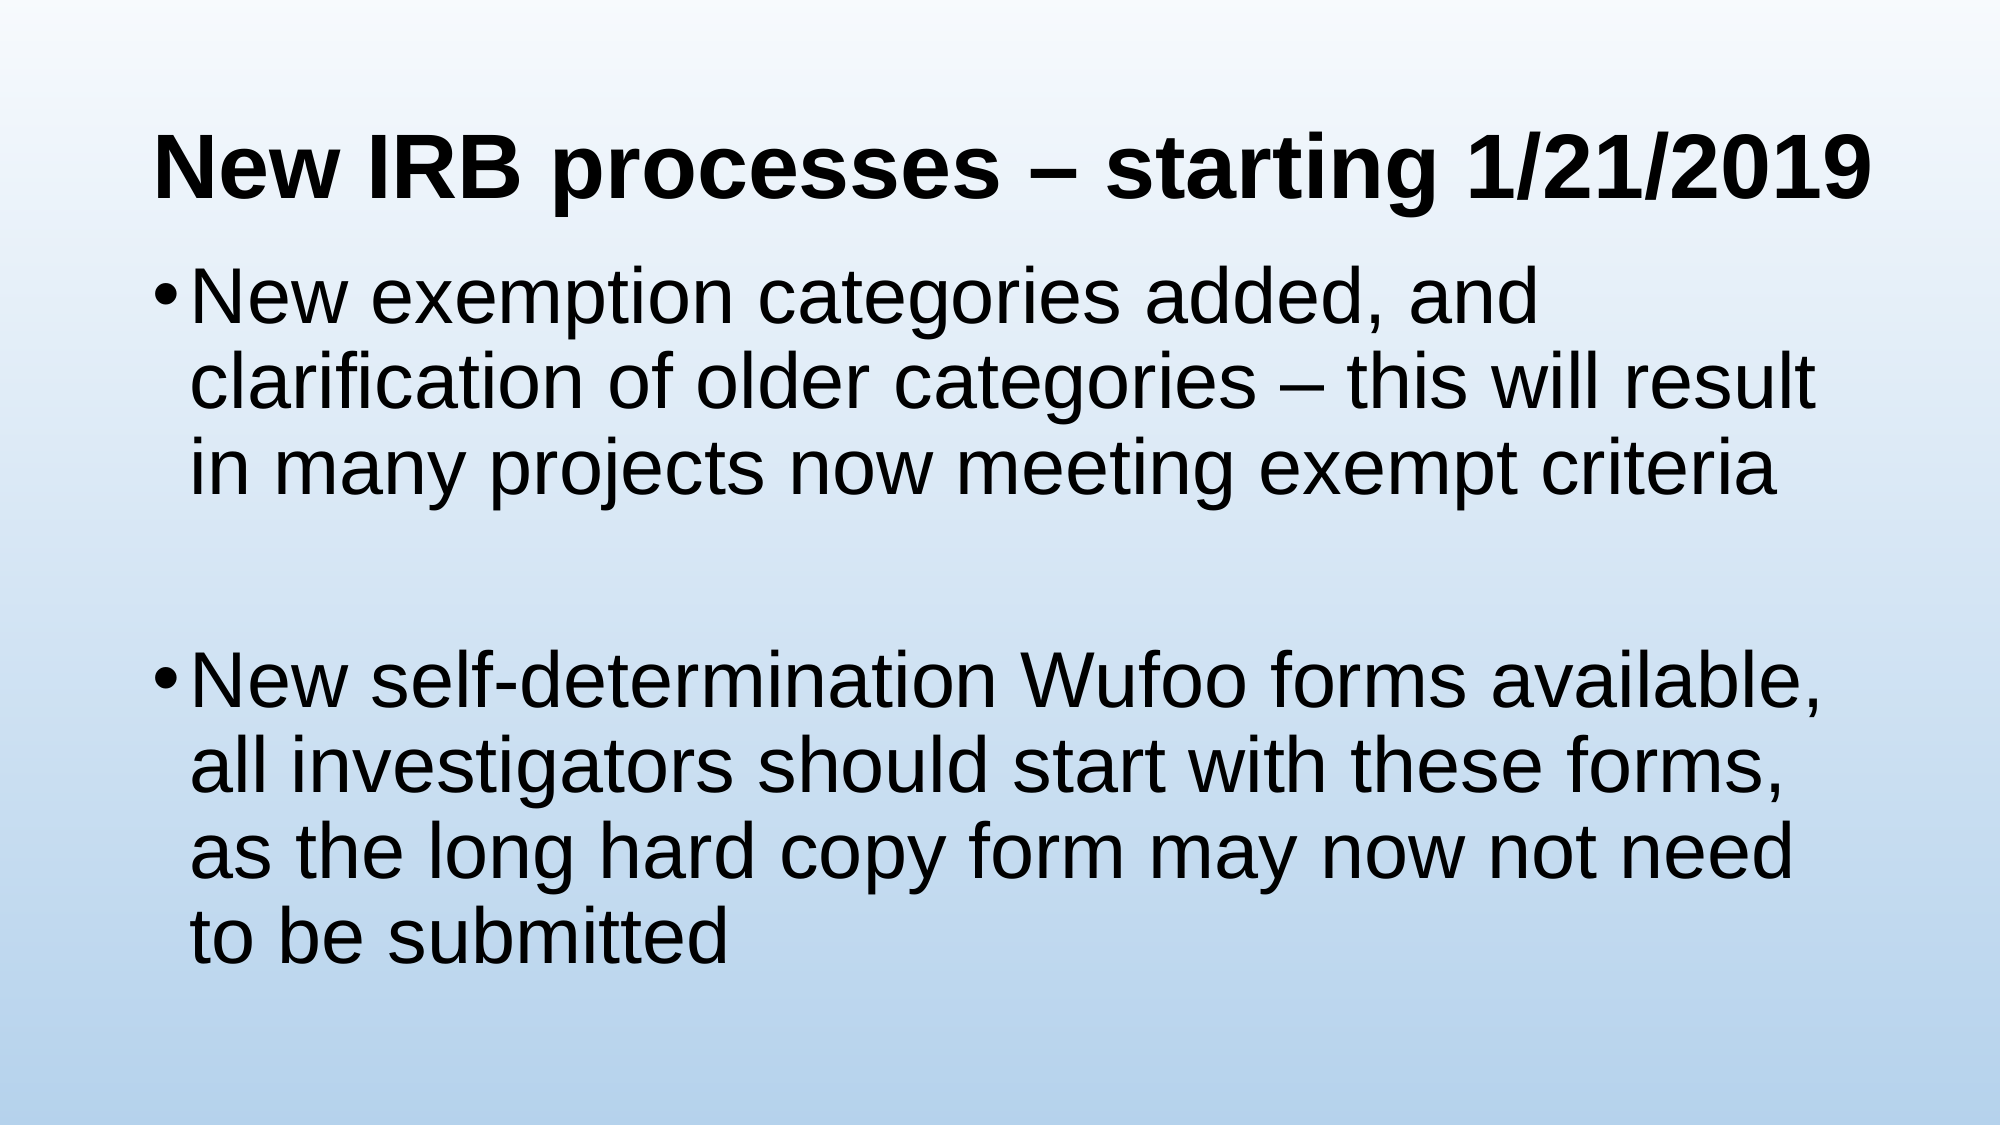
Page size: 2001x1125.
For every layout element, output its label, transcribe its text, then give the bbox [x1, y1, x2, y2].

list New exemption categories added, and clarification of older categories – this will result in many projects now meeting exempt criteria New self-determination Wufoo forms available, all investigators should start with these forms, as the long hard copy form may now not need to be submitted [137, 247, 1863, 1014]
title New IRB processes – starting 1/21/2019 [137, 59, 1892, 278]
